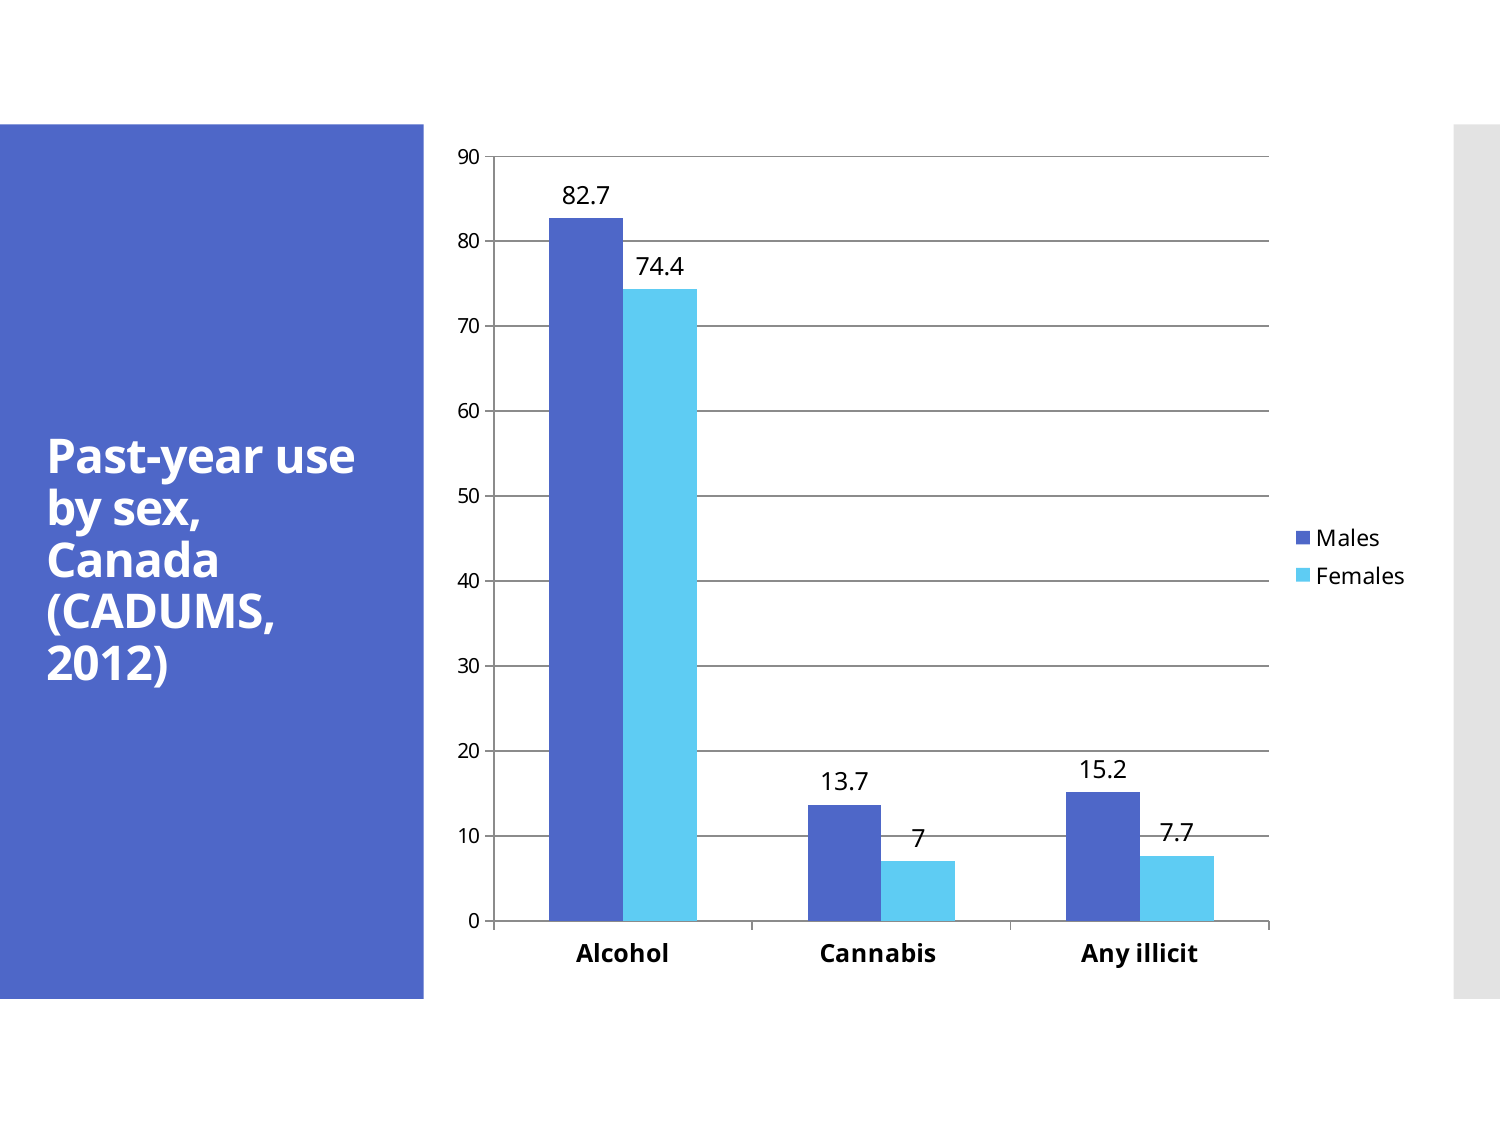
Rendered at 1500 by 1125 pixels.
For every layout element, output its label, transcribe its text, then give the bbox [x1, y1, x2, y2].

chart [437, 124, 1426, 988]
title Past-year use by sex, Canada (CADUMS, 2012) [31, 184, 394, 939]
